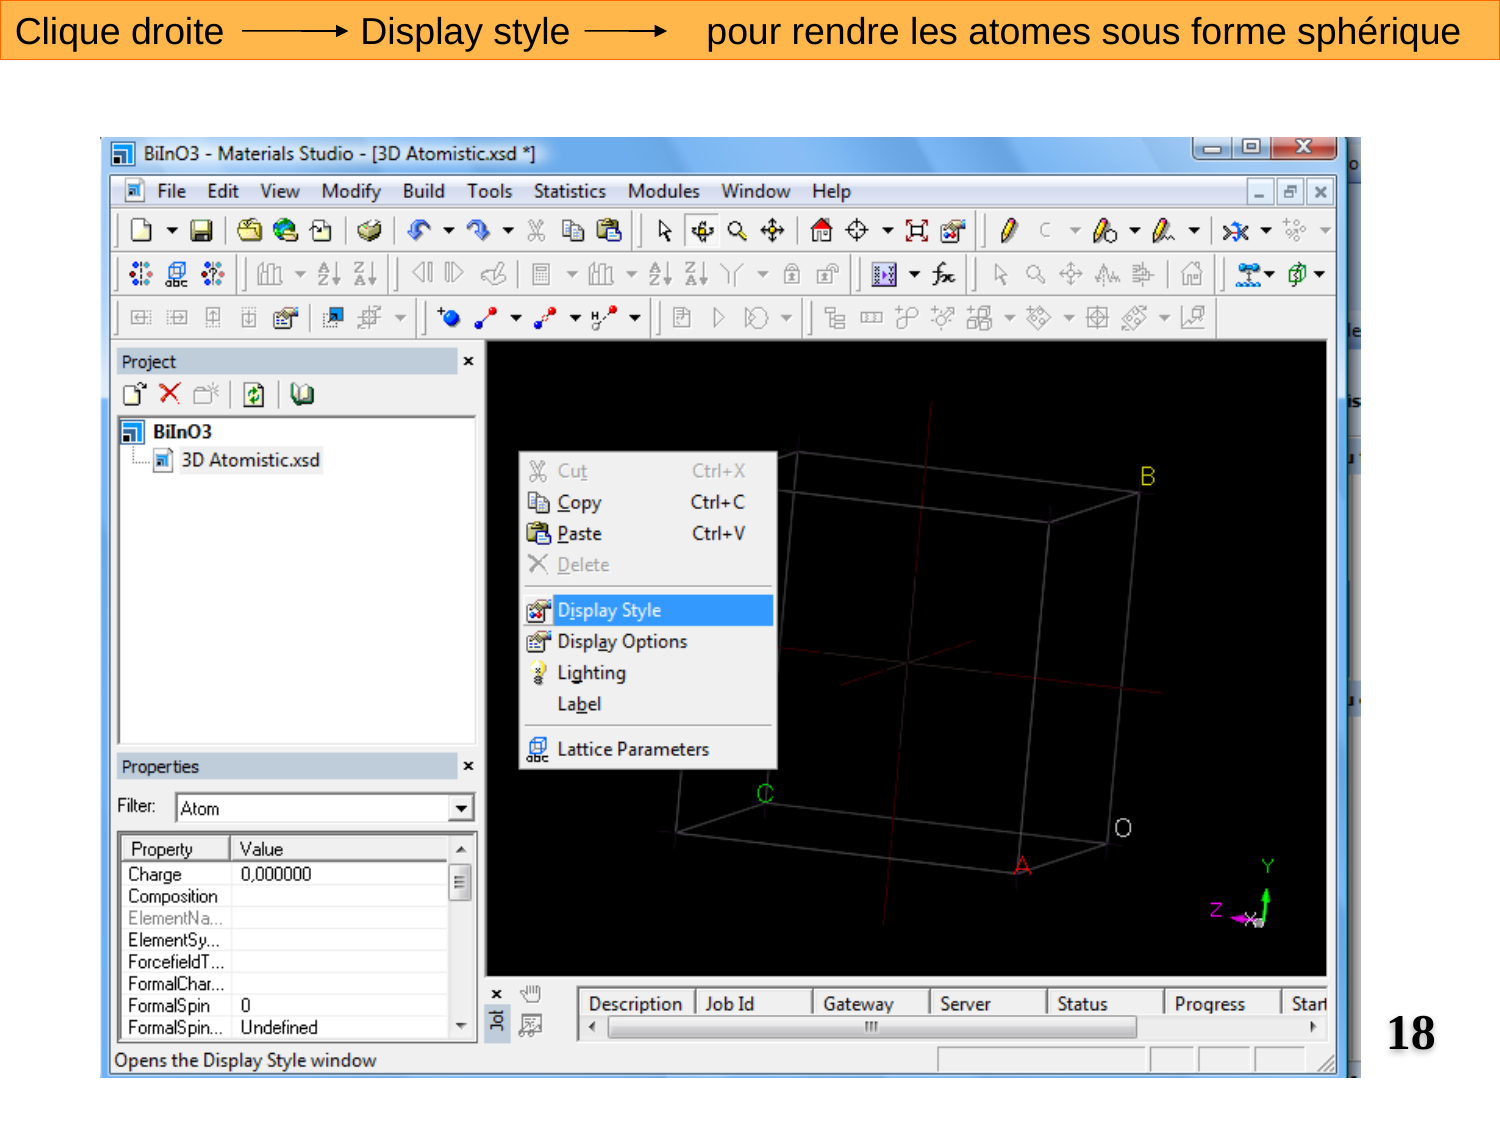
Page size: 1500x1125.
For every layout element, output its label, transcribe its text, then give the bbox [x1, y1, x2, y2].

text_box 18 [1366, 976, 1500, 1083]
picture [100, 136, 1362, 1079]
text_box Clique droite Display style pour rendre les atomes sous forme sphérique [0, 0, 1500, 60]
text_box [242, 24, 349, 38]
text_box [584, 24, 668, 38]
